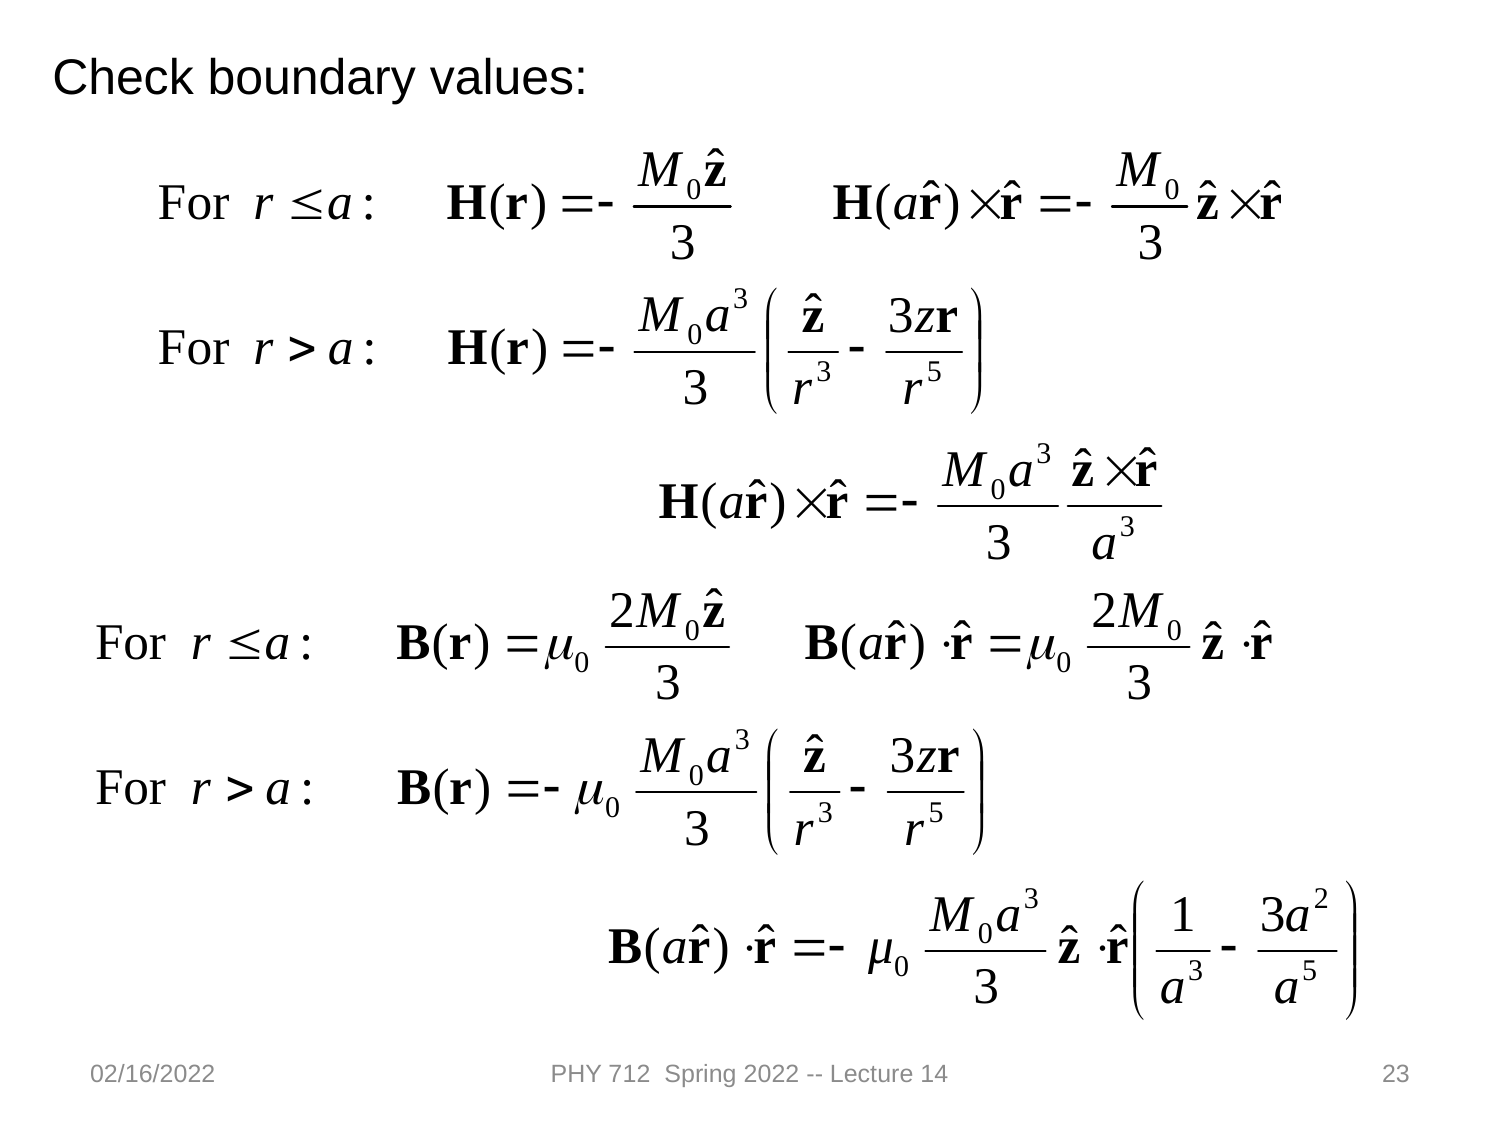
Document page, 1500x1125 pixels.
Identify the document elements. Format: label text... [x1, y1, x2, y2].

text_box Check boundary values: [37, 37, 1113, 113]
slide_number 23 [1074, 1042, 1425, 1103]
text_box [149, 137, 1294, 498]
footer PHY 712 Spring 2022 -- Lecture 14 [512, 1042, 988, 1103]
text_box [87, 499, 1398, 1032]
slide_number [75, 1042, 425, 1103]
